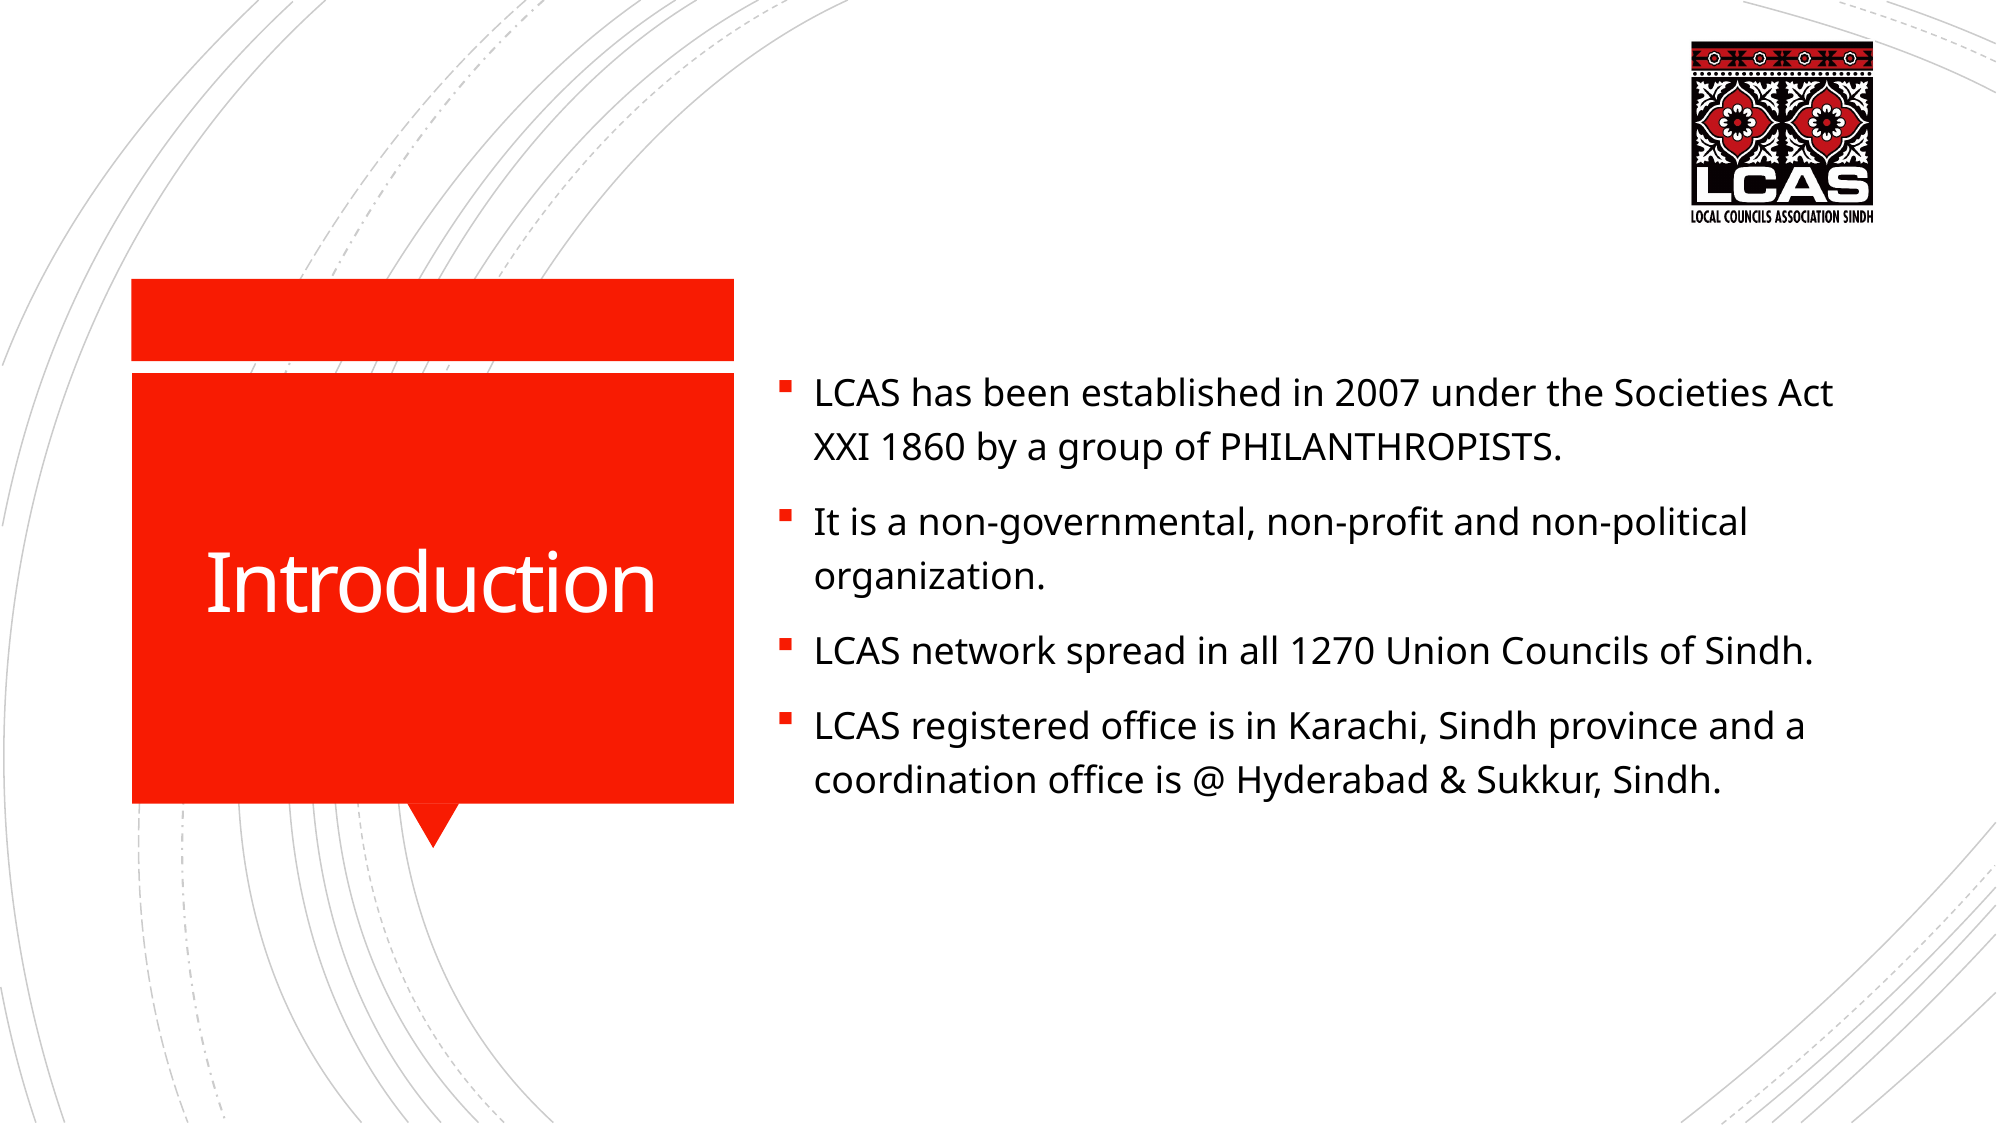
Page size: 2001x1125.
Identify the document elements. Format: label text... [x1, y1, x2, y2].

list LCAS has been established in 2007 under the Societies Act XXI 1860 by a group of PHILANTHROPISTS. It is a non-governmental, non-profit and non-political organization. LCAS network spread in all 1270 Union Councils of Sindh. LCAS registered office is in Karachi, Sindh province and a coordination office is @ Hyderabad & Sukkur, Sindh. [760, 238, 1890, 998]
title Introduction [145, 385, 720, 789]
picture [1689, 39, 1875, 226]
